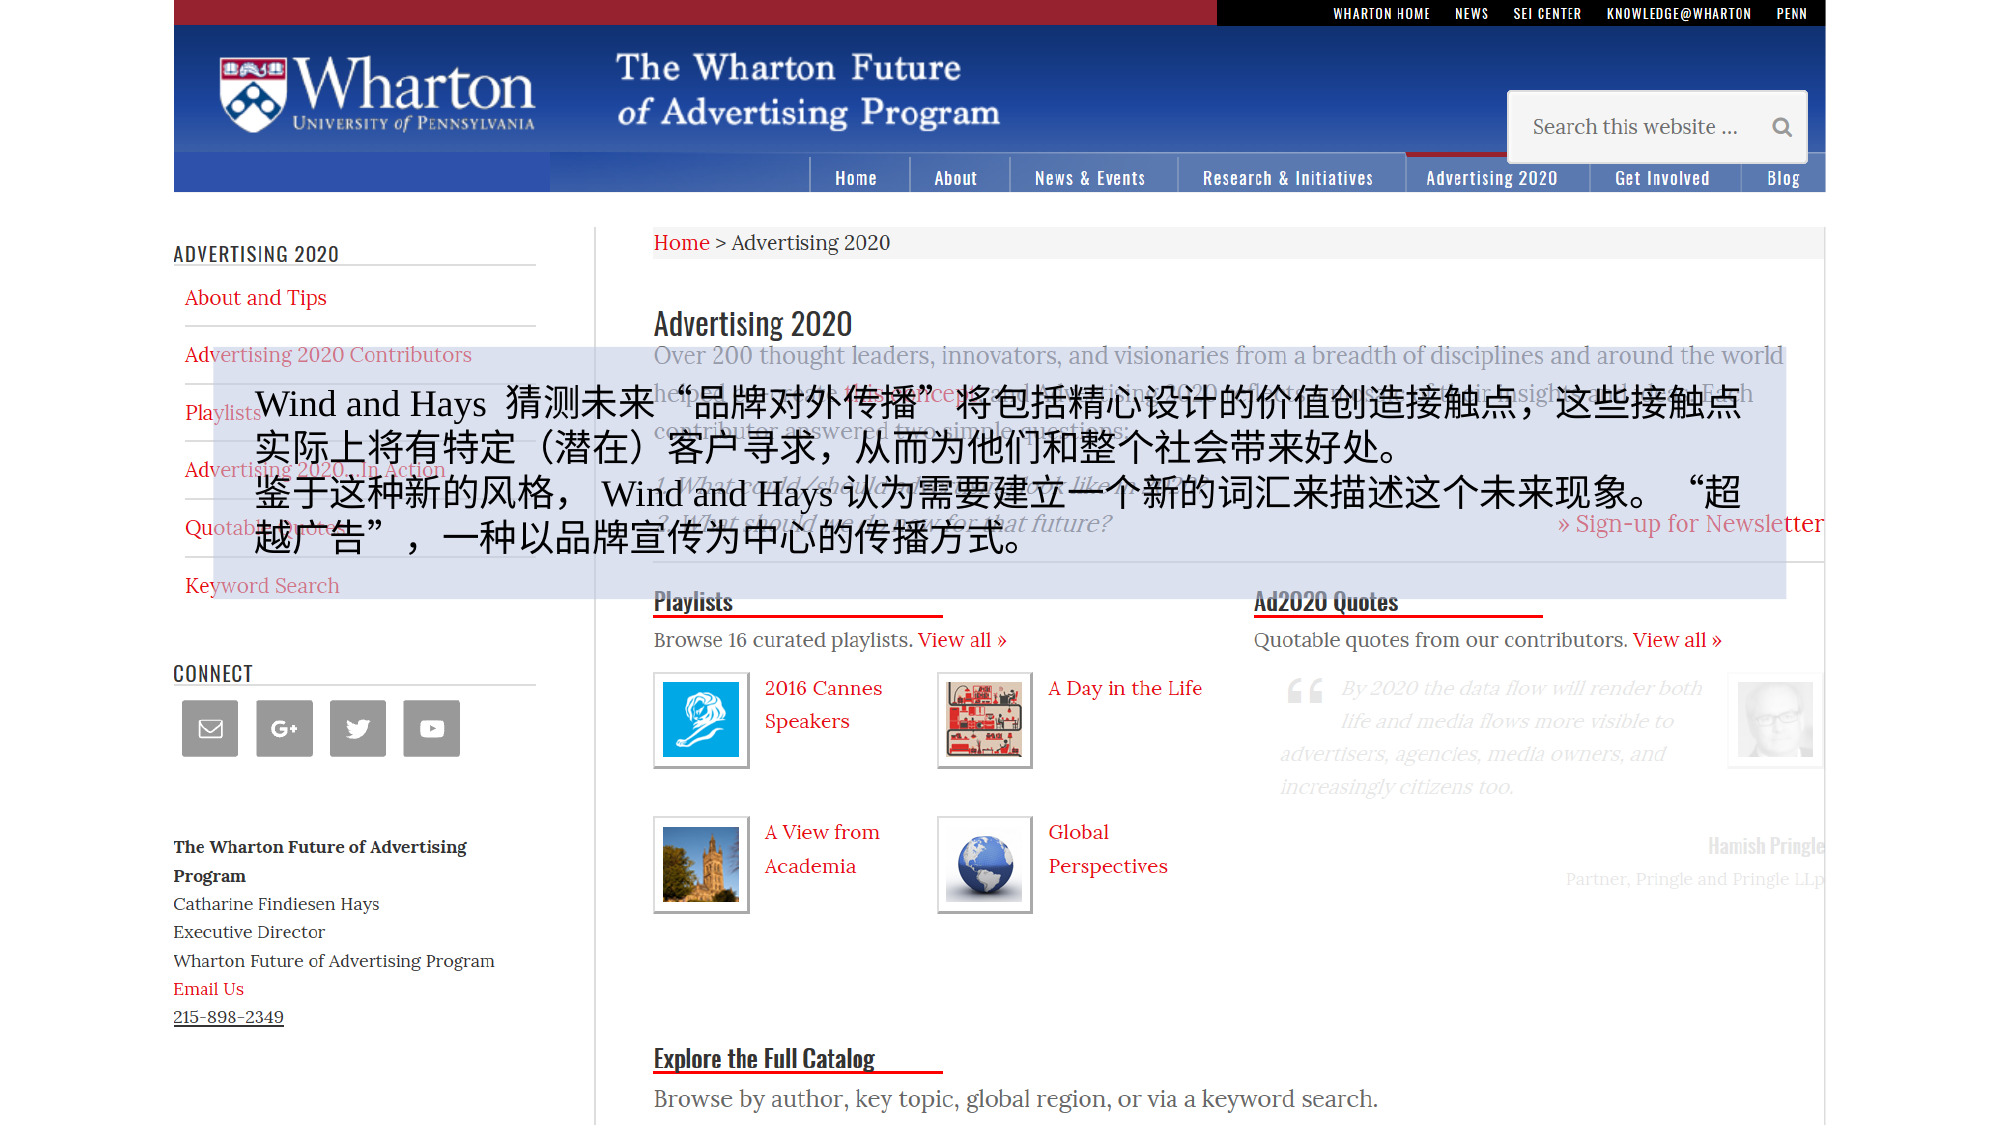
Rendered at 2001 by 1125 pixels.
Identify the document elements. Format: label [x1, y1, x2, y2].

text_box [213, 346, 1787, 615]
picture [174, 0, 1826, 1125]
